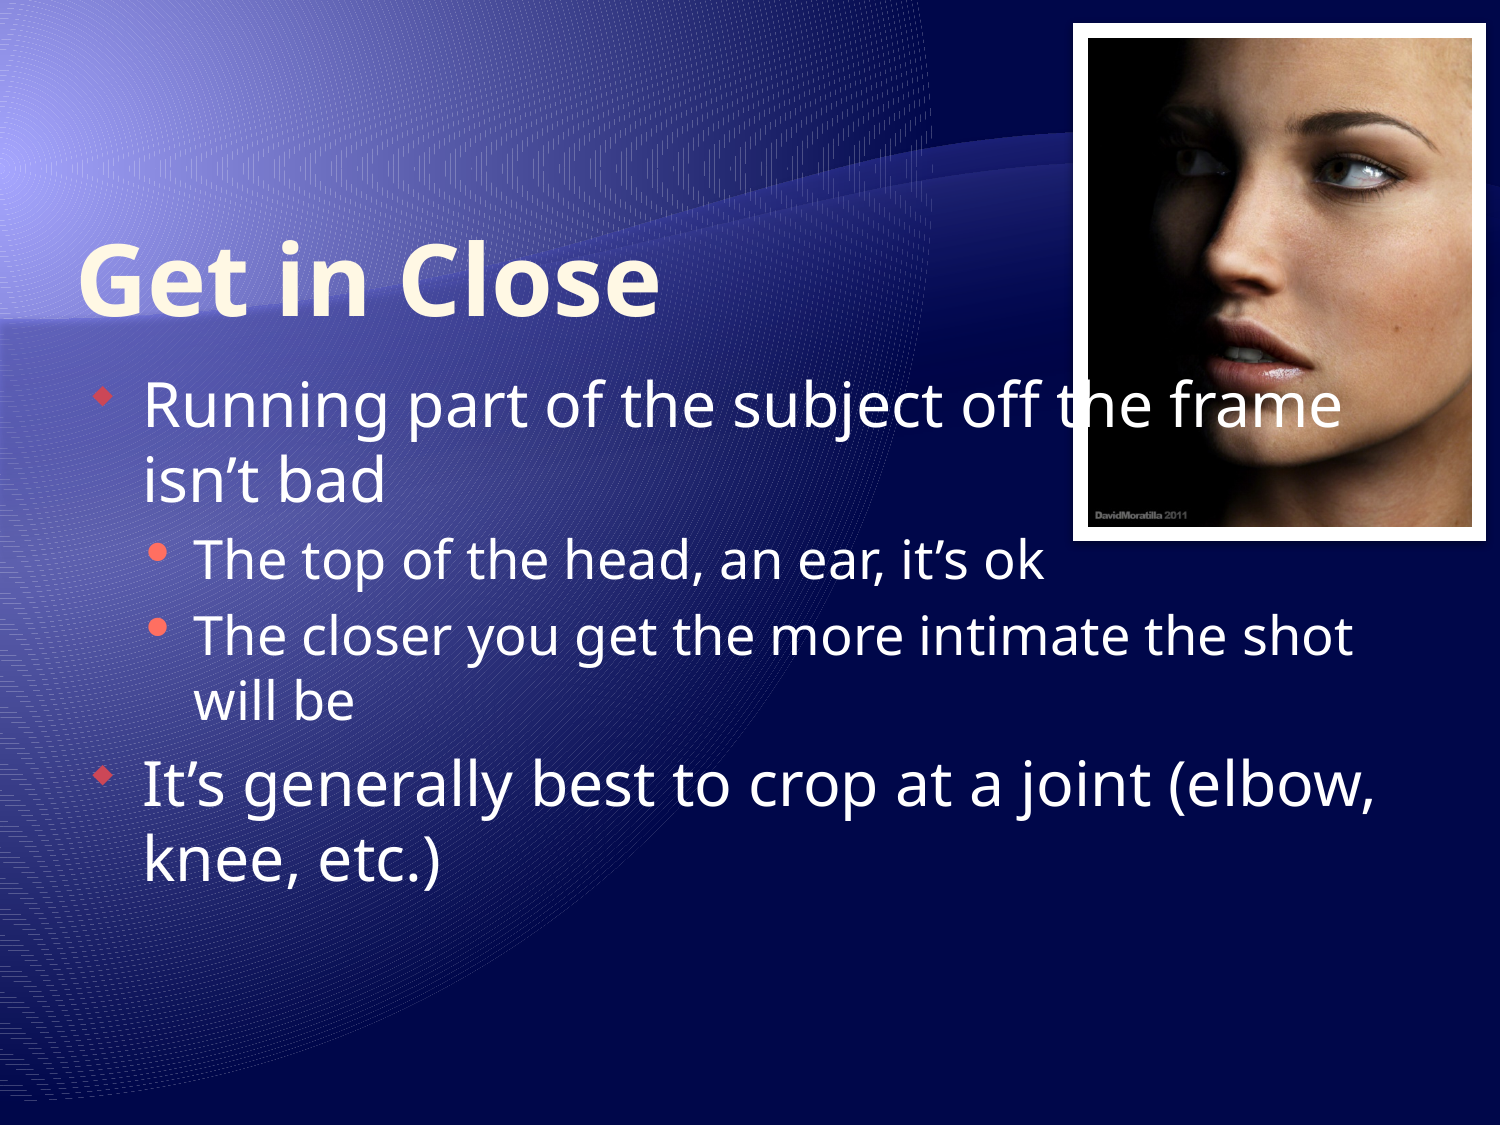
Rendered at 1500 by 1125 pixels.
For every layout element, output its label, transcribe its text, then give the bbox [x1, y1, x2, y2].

title Get in Close [75, 87, 1080, 338]
list Running part of the subject off the frame isn’t bad The top of the head, an ear, it’s ok The closer you get the more intimate the shot will be It’s generally best to crop at a joint (elbow, knee, etc.) [75, 357, 1425, 1033]
picture [1087, 37, 1472, 527]
